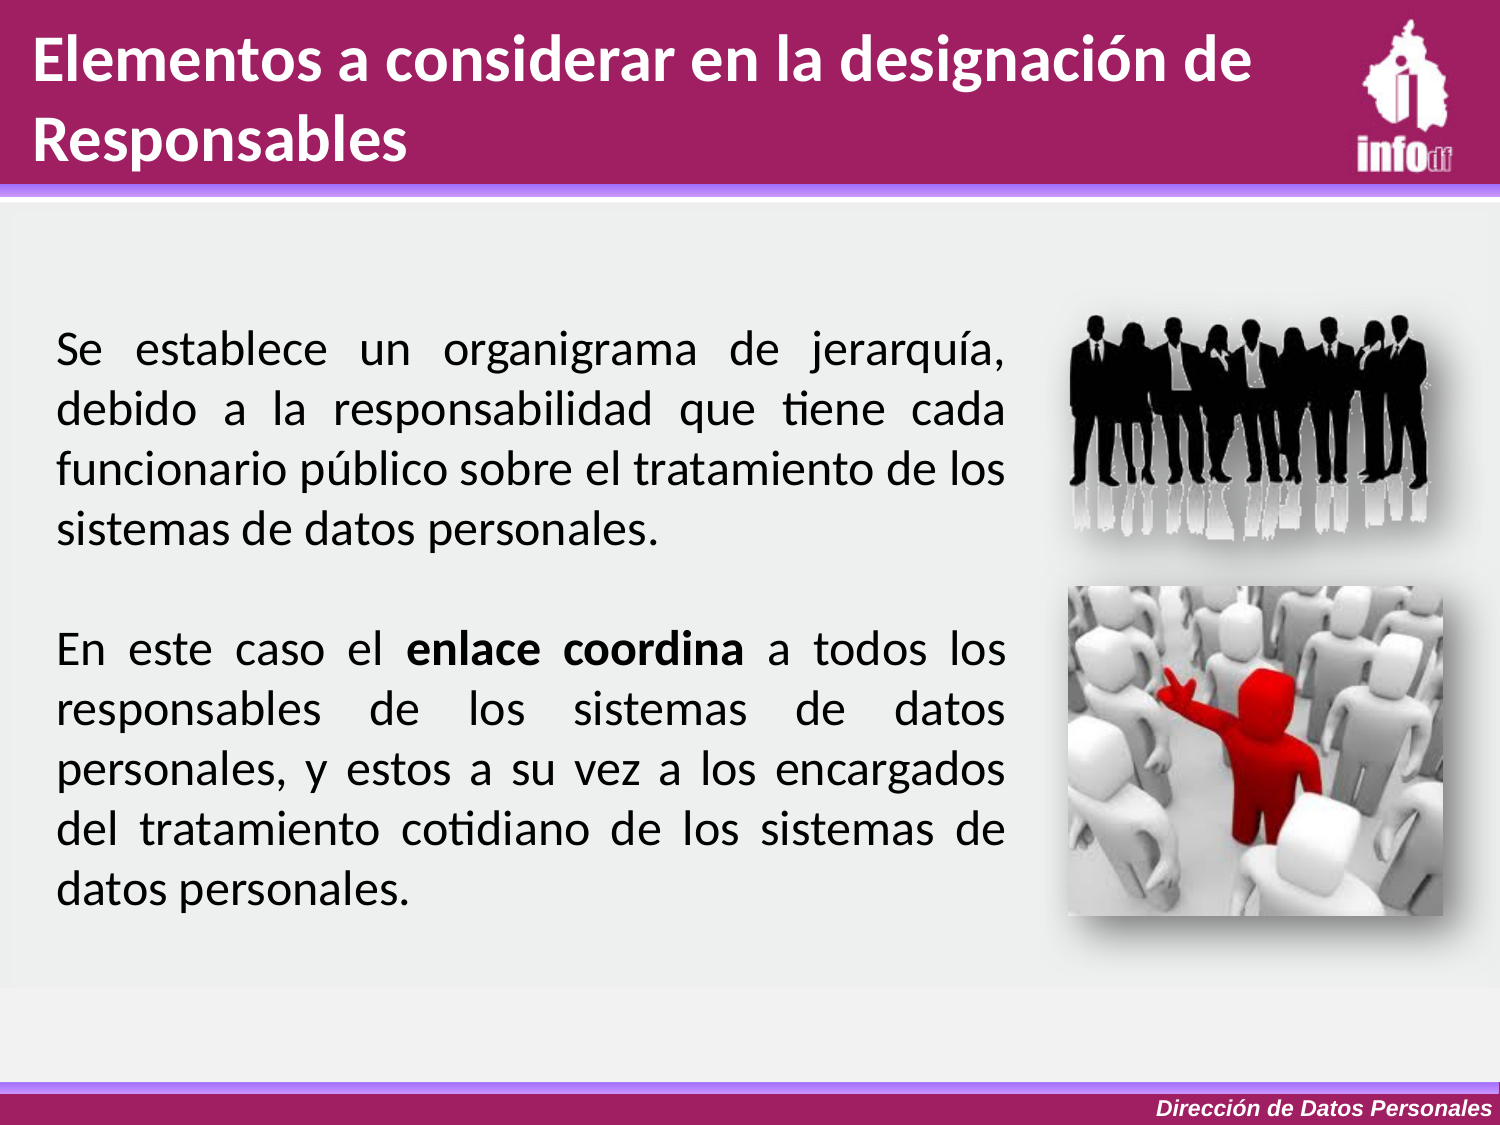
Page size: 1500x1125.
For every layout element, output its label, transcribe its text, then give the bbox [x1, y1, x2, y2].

picture [0, 1083, 1500, 1125]
picture [0, 0, 1500, 184]
text_box Elementos a considerar en la designación de Responsables [17, 7, 1282, 182]
picture [0, 197, 1500, 987]
text_box Se establece un organigrama de jerarquía, debido a la responsabilidad que tiene cada funcionario público sobre el tratamiento de los sistemas de datos personales. En este caso el enlace coordina a todos los responsables de los sistemas de datos personales, y estos a su vez a los encargados del tratamiento cotidiano de los sistemas de datos personales. [41, 307, 1022, 923]
